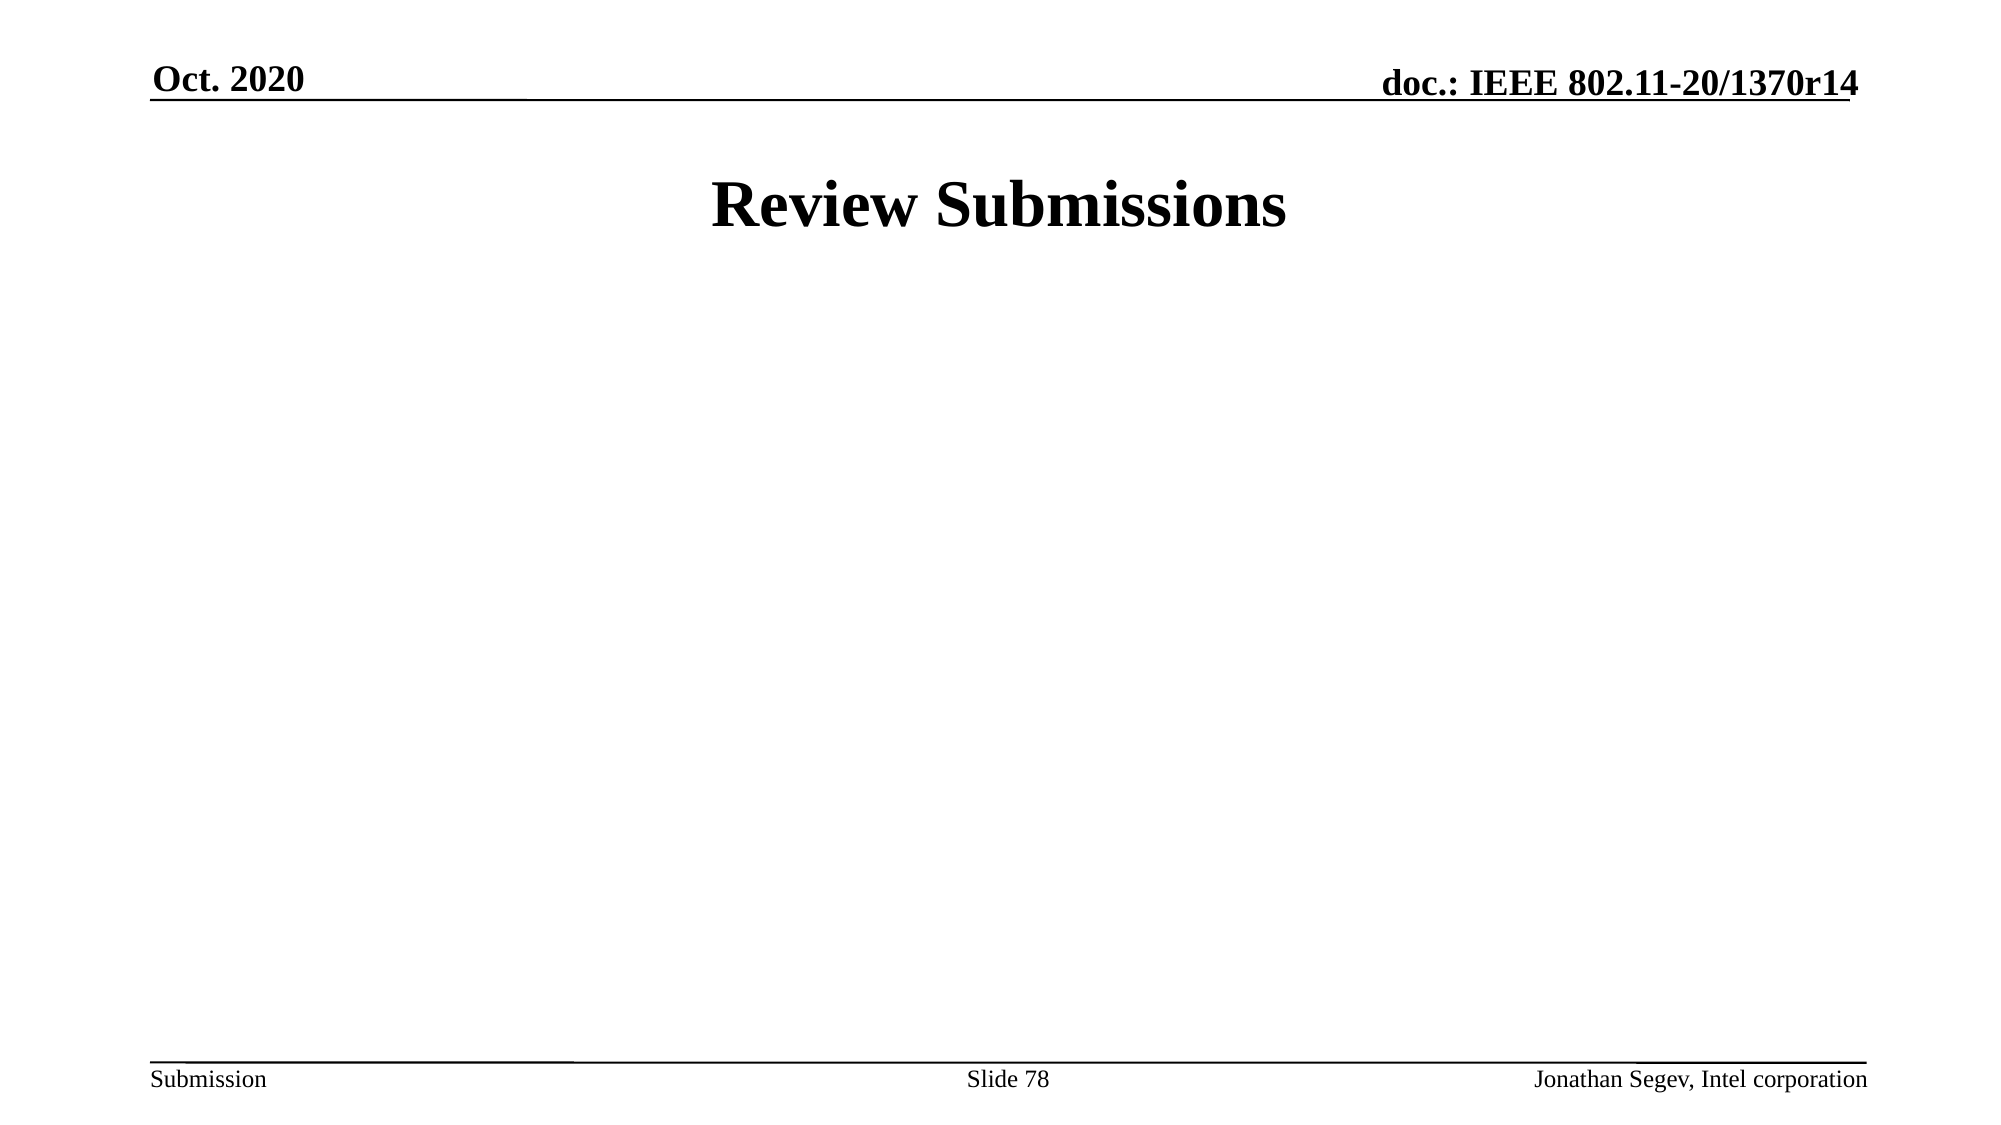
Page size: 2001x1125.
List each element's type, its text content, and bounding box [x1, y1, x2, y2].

footer Jonathan Segev, Intel corporation [1171, 1061, 1869, 1093]
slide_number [152, 54, 563, 100]
title Review Submissions [149, 112, 1850, 288]
slide_number Slide 78 [950, 1061, 1067, 1123]
